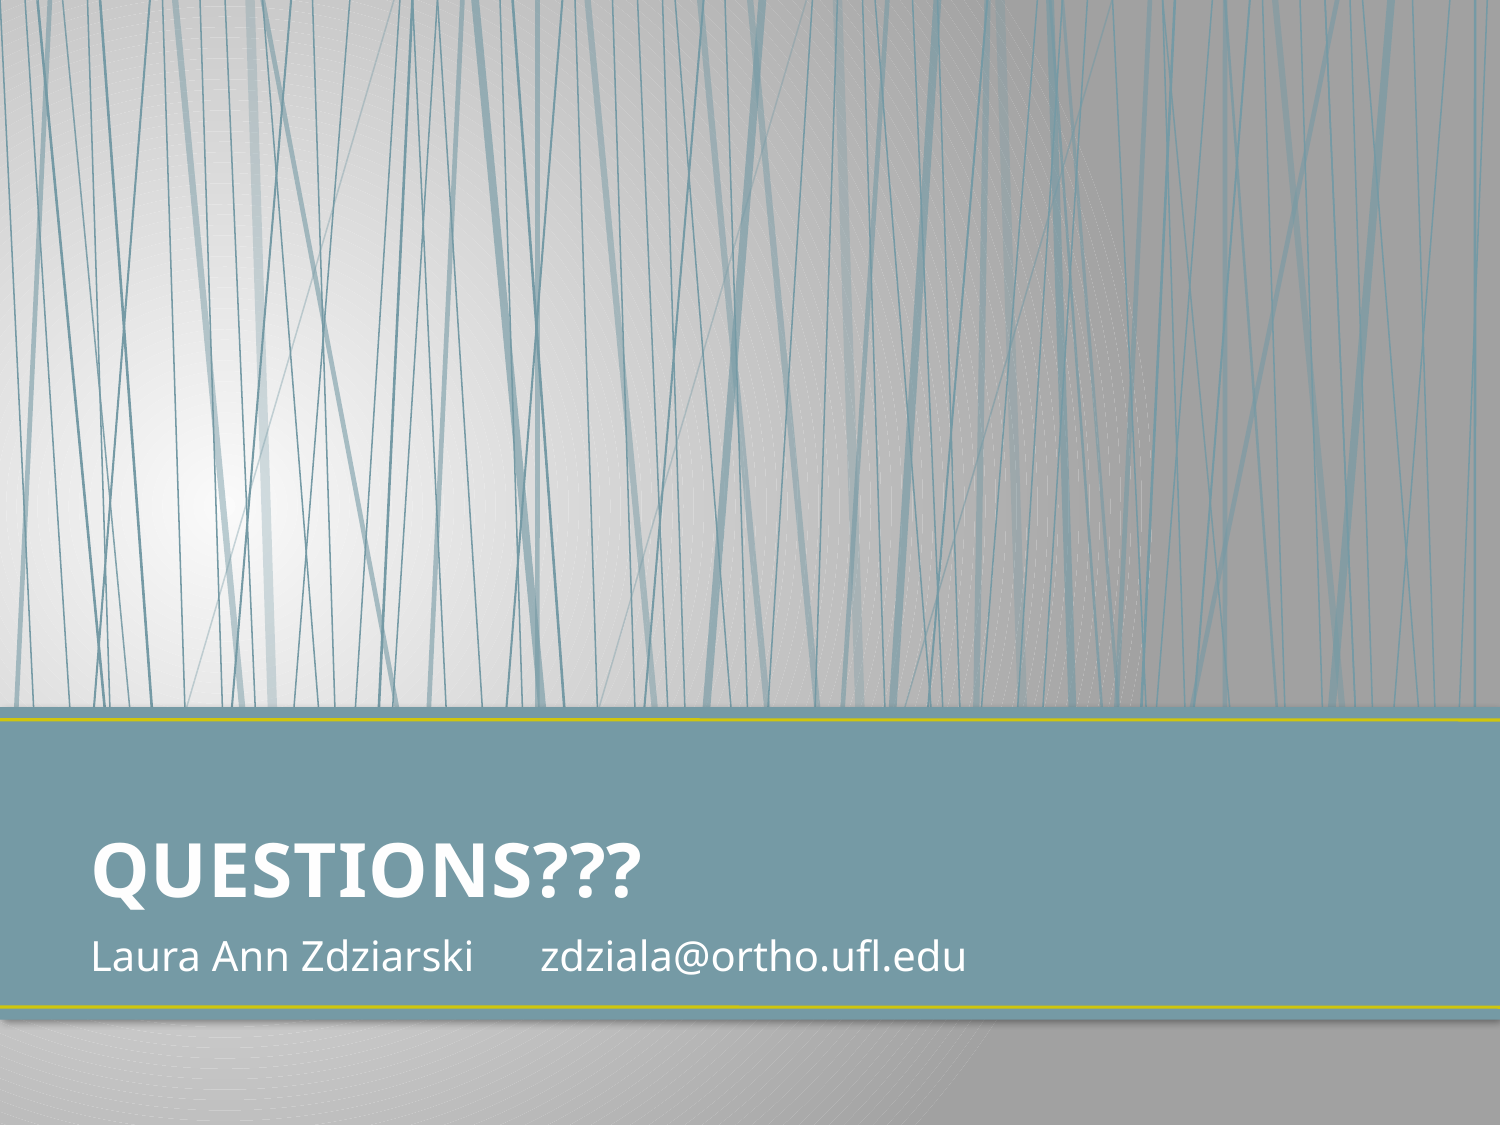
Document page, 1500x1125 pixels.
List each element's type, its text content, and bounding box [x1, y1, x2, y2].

list Laura Ann Zdziarski zdziala@ortho.ufl.edu [75, 922, 1438, 991]
title QUESTIONS??? [75, 732, 1438, 920]
